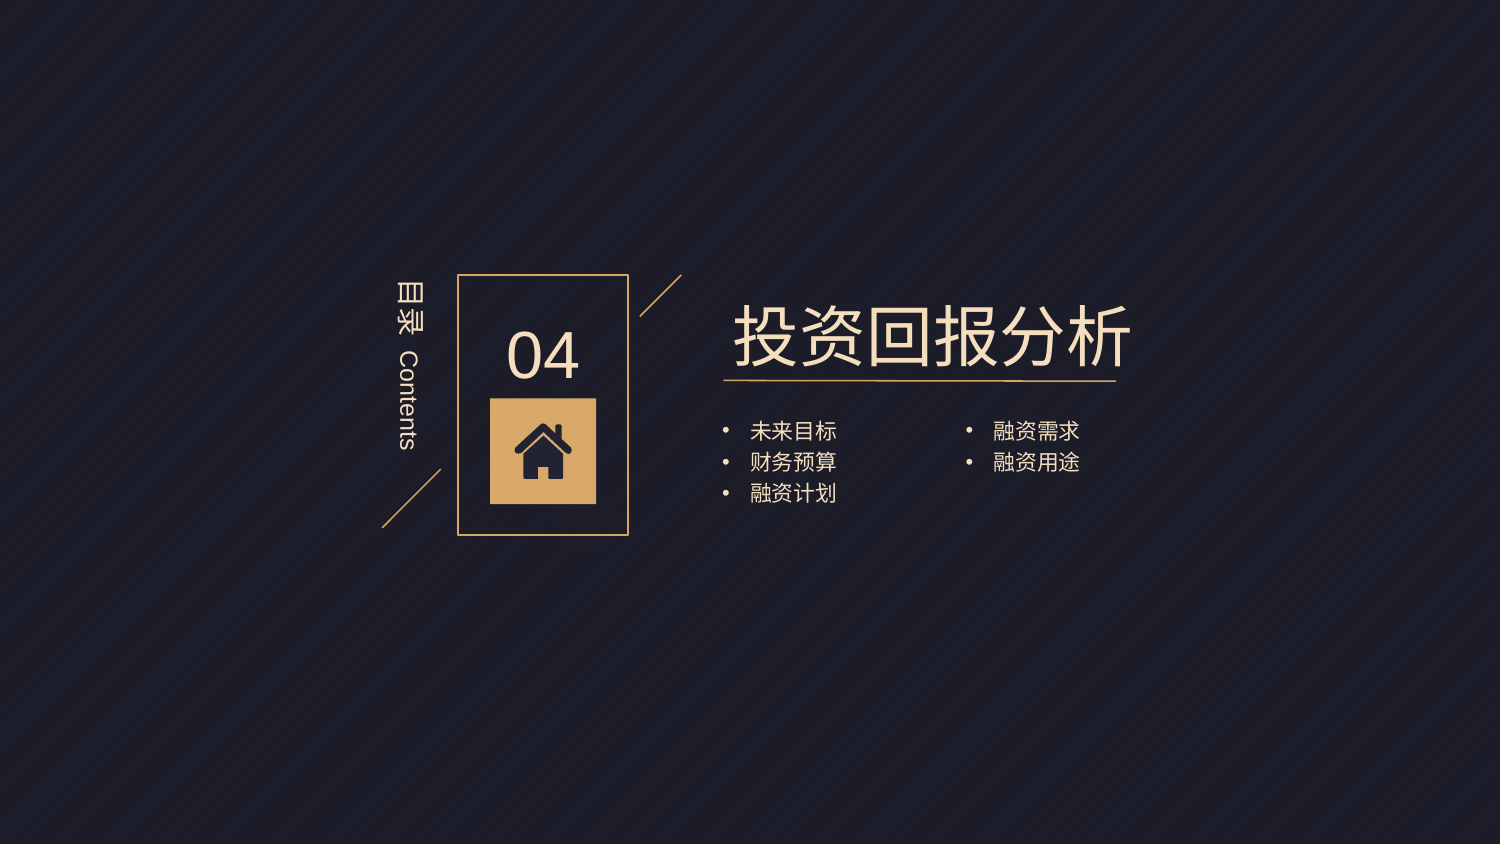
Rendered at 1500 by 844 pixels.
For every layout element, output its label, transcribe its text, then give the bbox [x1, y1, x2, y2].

text_box 未来目标 财务预算 融资计划 [707, 404, 939, 546]
text_box [456, 273, 630, 537]
text_box 投资回报分析 [714, 274, 1152, 379]
text_box [488, 396, 598, 506]
text_box 目录 Contents [388, 267, 443, 469]
text_box 融资需求 融资用途 [950, 404, 1223, 483]
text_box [513, 422, 573, 480]
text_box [381, 468, 442, 529]
text_box 04 [496, 292, 591, 397]
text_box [639, 274, 682, 317]
